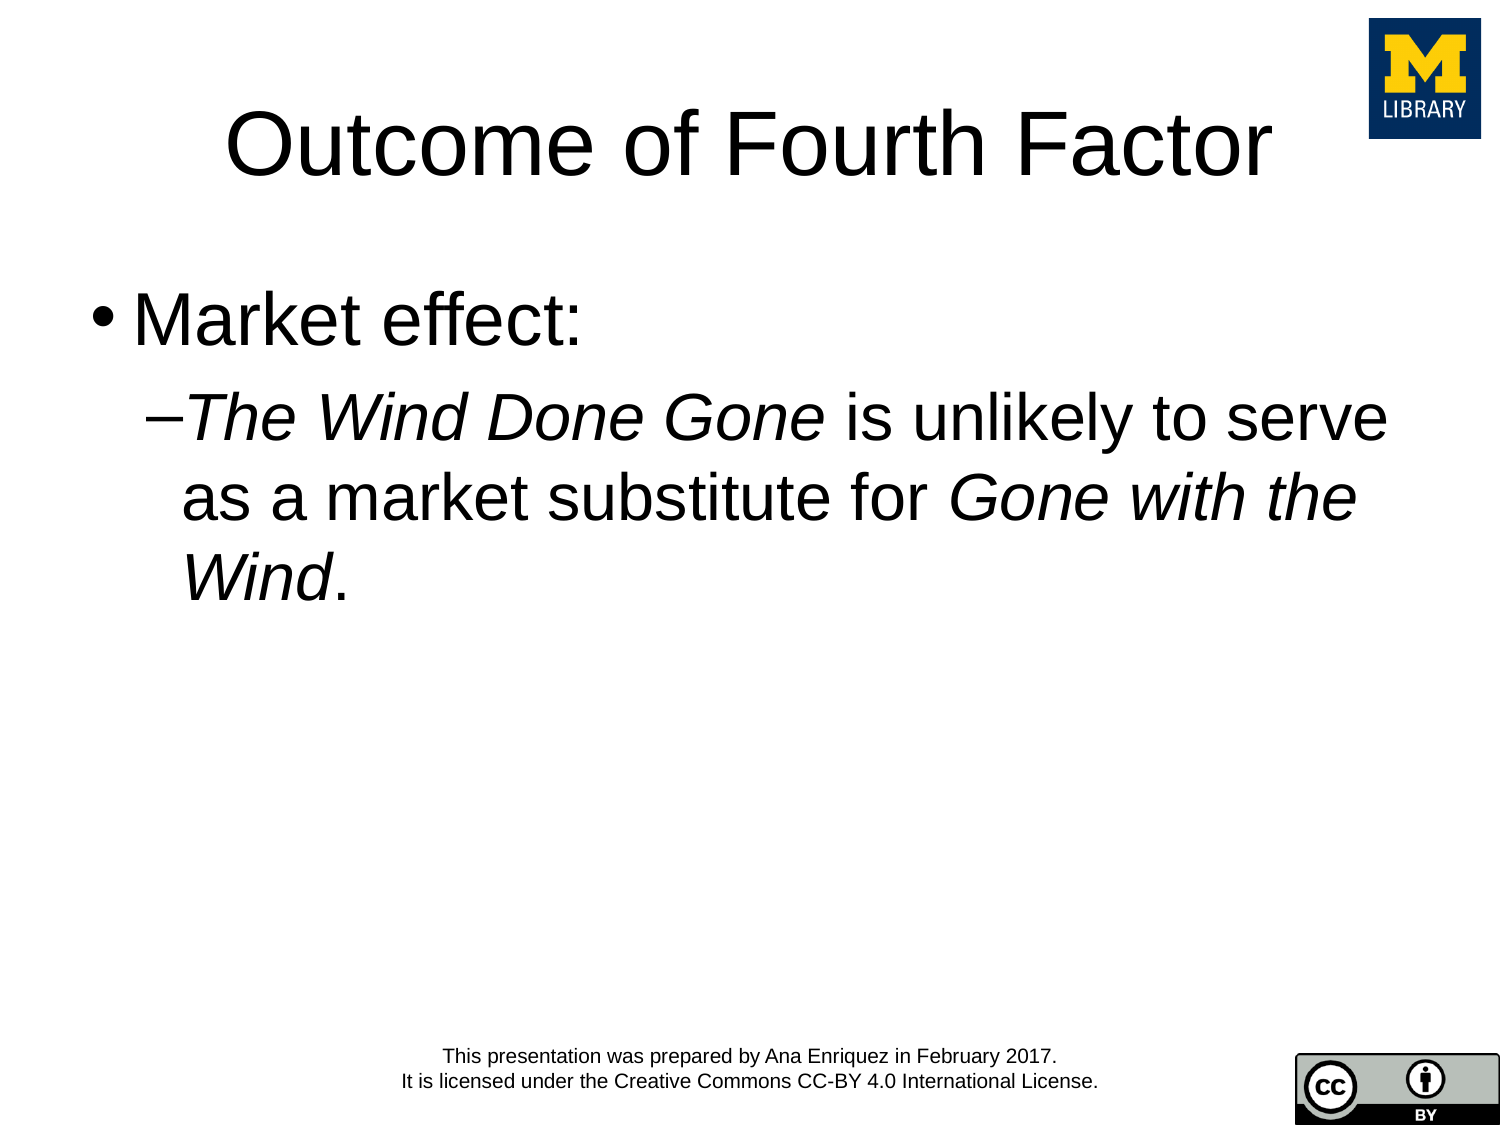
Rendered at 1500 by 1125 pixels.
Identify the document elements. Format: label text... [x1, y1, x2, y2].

footer This presentation was prepared by Ana Enriquez in February 2017. It is licensed under the Creative Commons CC-BY 4.0 International License. [75, 1034, 1425, 1095]
title Outcome of Fourth Factor [75, 45, 1425, 233]
list Market effect: The Wind Done Gone is unlikely to serve as a market substitute for Gone with the Wind. [75, 262, 1425, 1005]
picture [1295, 1053, 1500, 1125]
